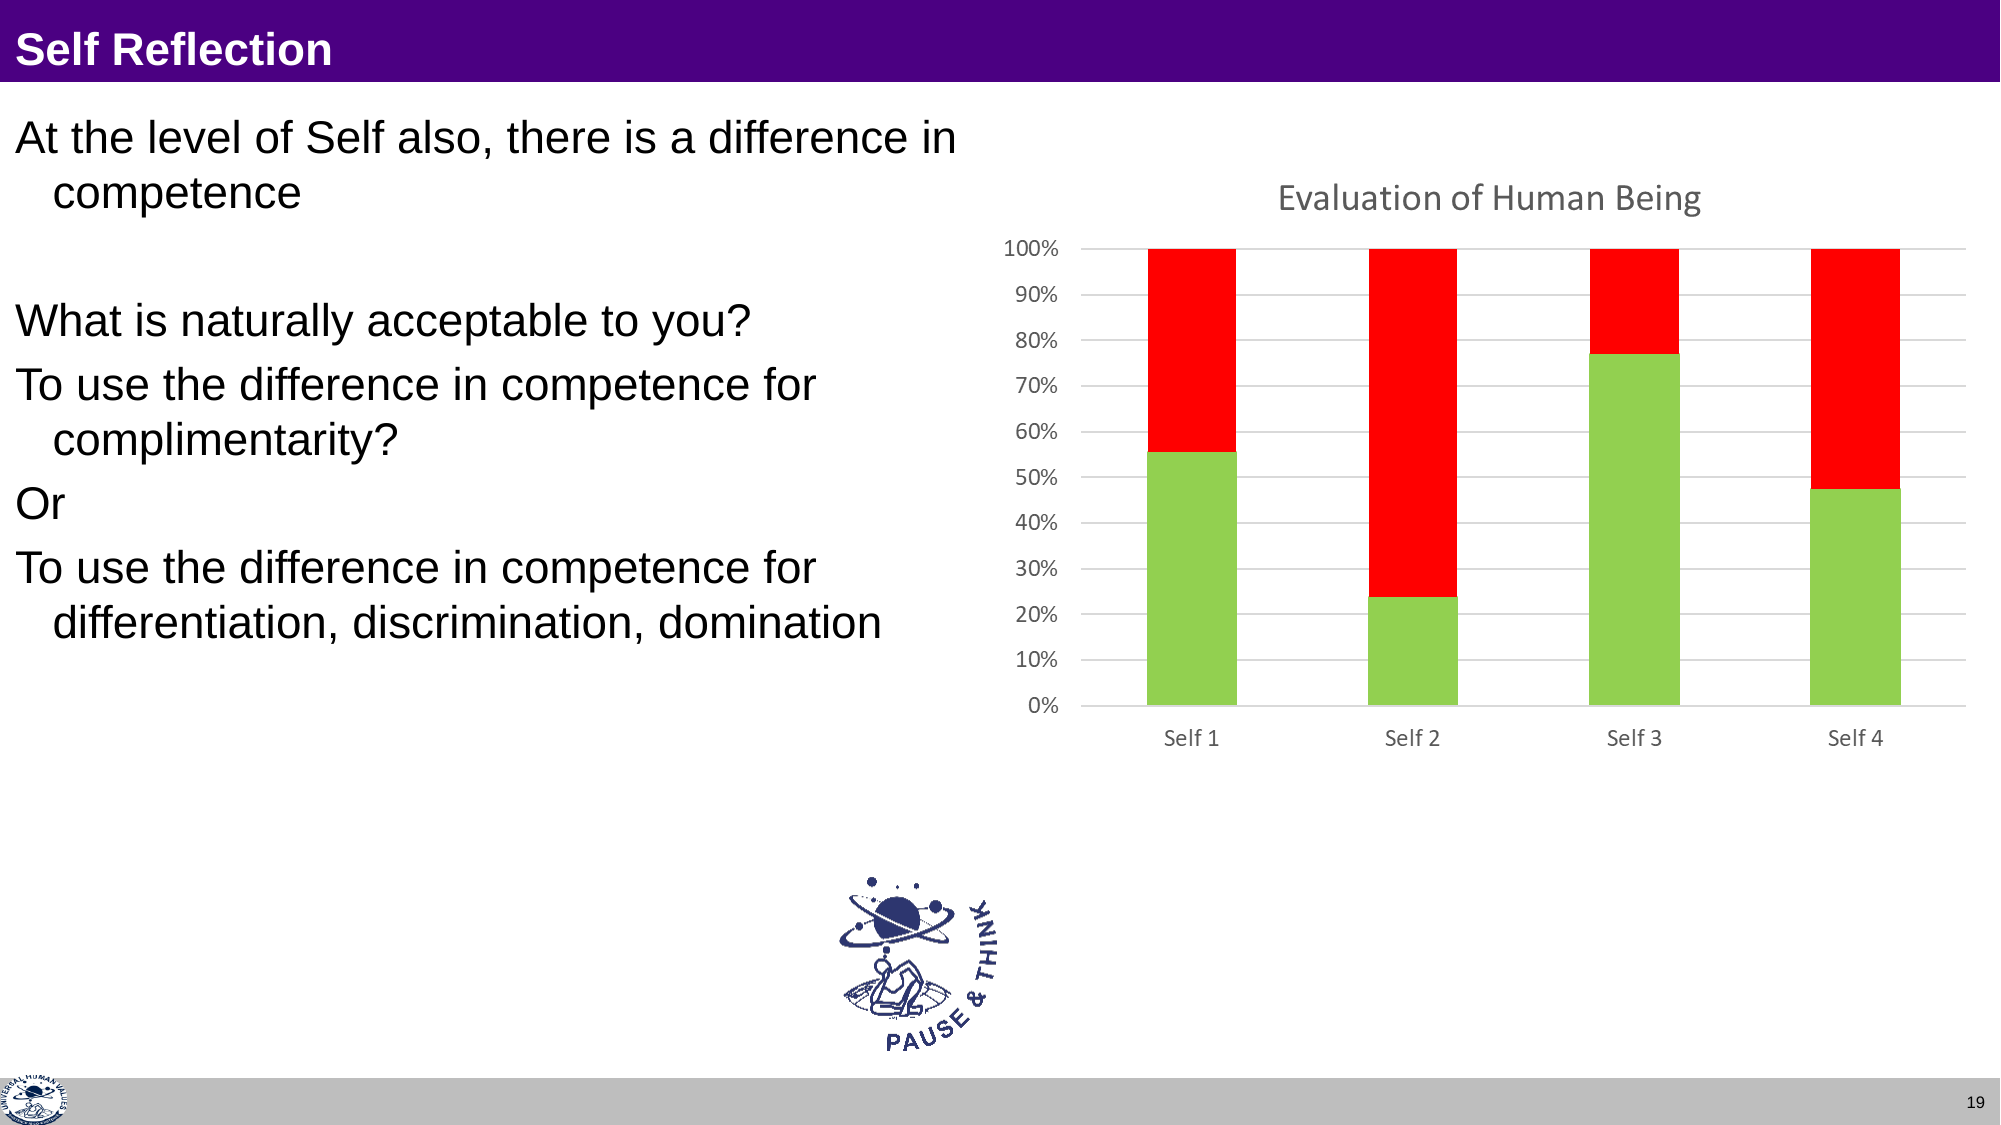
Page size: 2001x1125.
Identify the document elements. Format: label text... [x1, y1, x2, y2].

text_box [980, 148, 1998, 774]
list At the level of Self also, there is a difference in competence What is naturally acceptable to you? To use the difference in competence for complimentarity? Or To use the difference in competence for differentiation, discrimination, domination [0, 99, 1000, 1075]
picture [0, 1075, 67, 1125]
title Self Reflection [0, 12, 2000, 75]
picture [836, 874, 1001, 1054]
